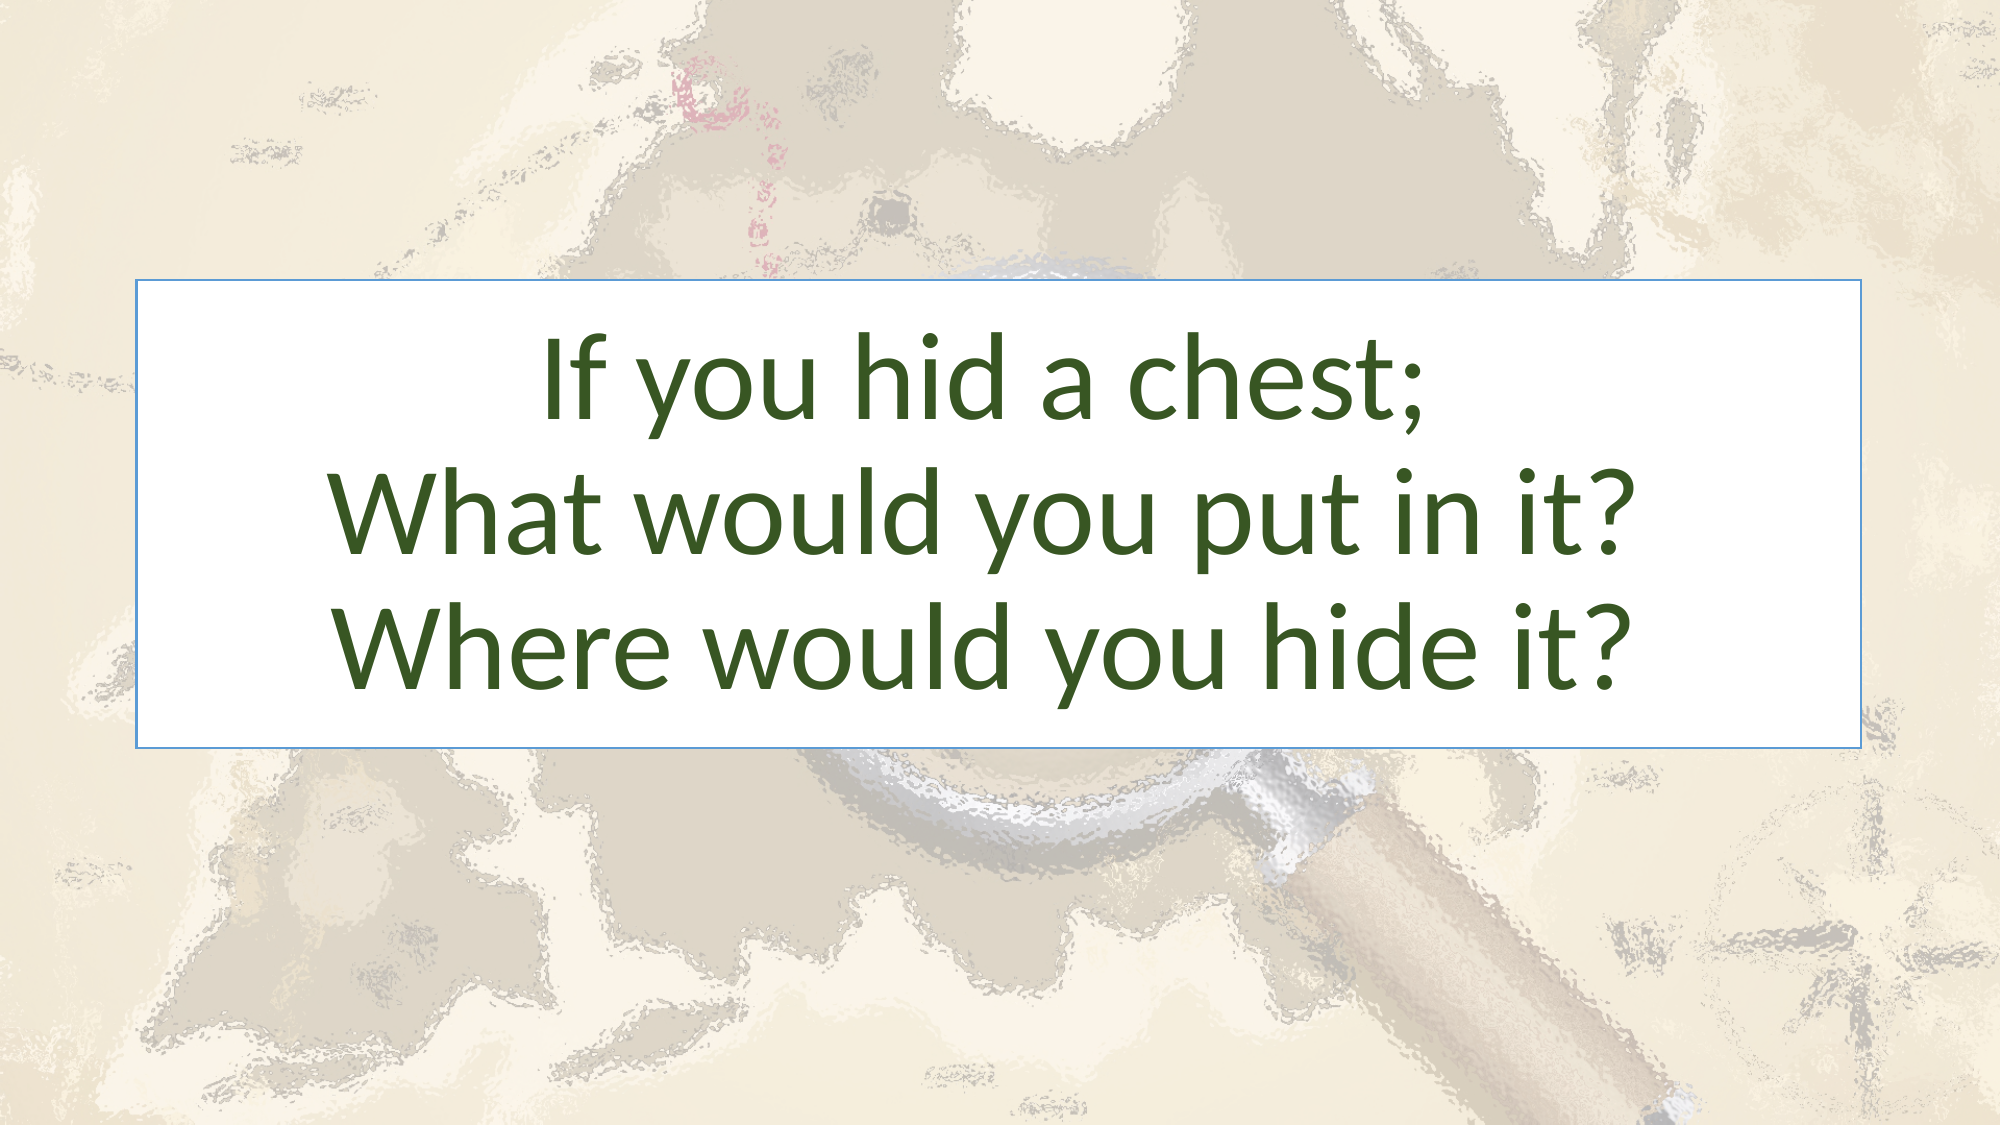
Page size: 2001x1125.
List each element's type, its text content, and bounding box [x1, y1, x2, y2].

title If you hid a chest; What would you put in it? Where would you hide it? [135, 279, 1862, 749]
